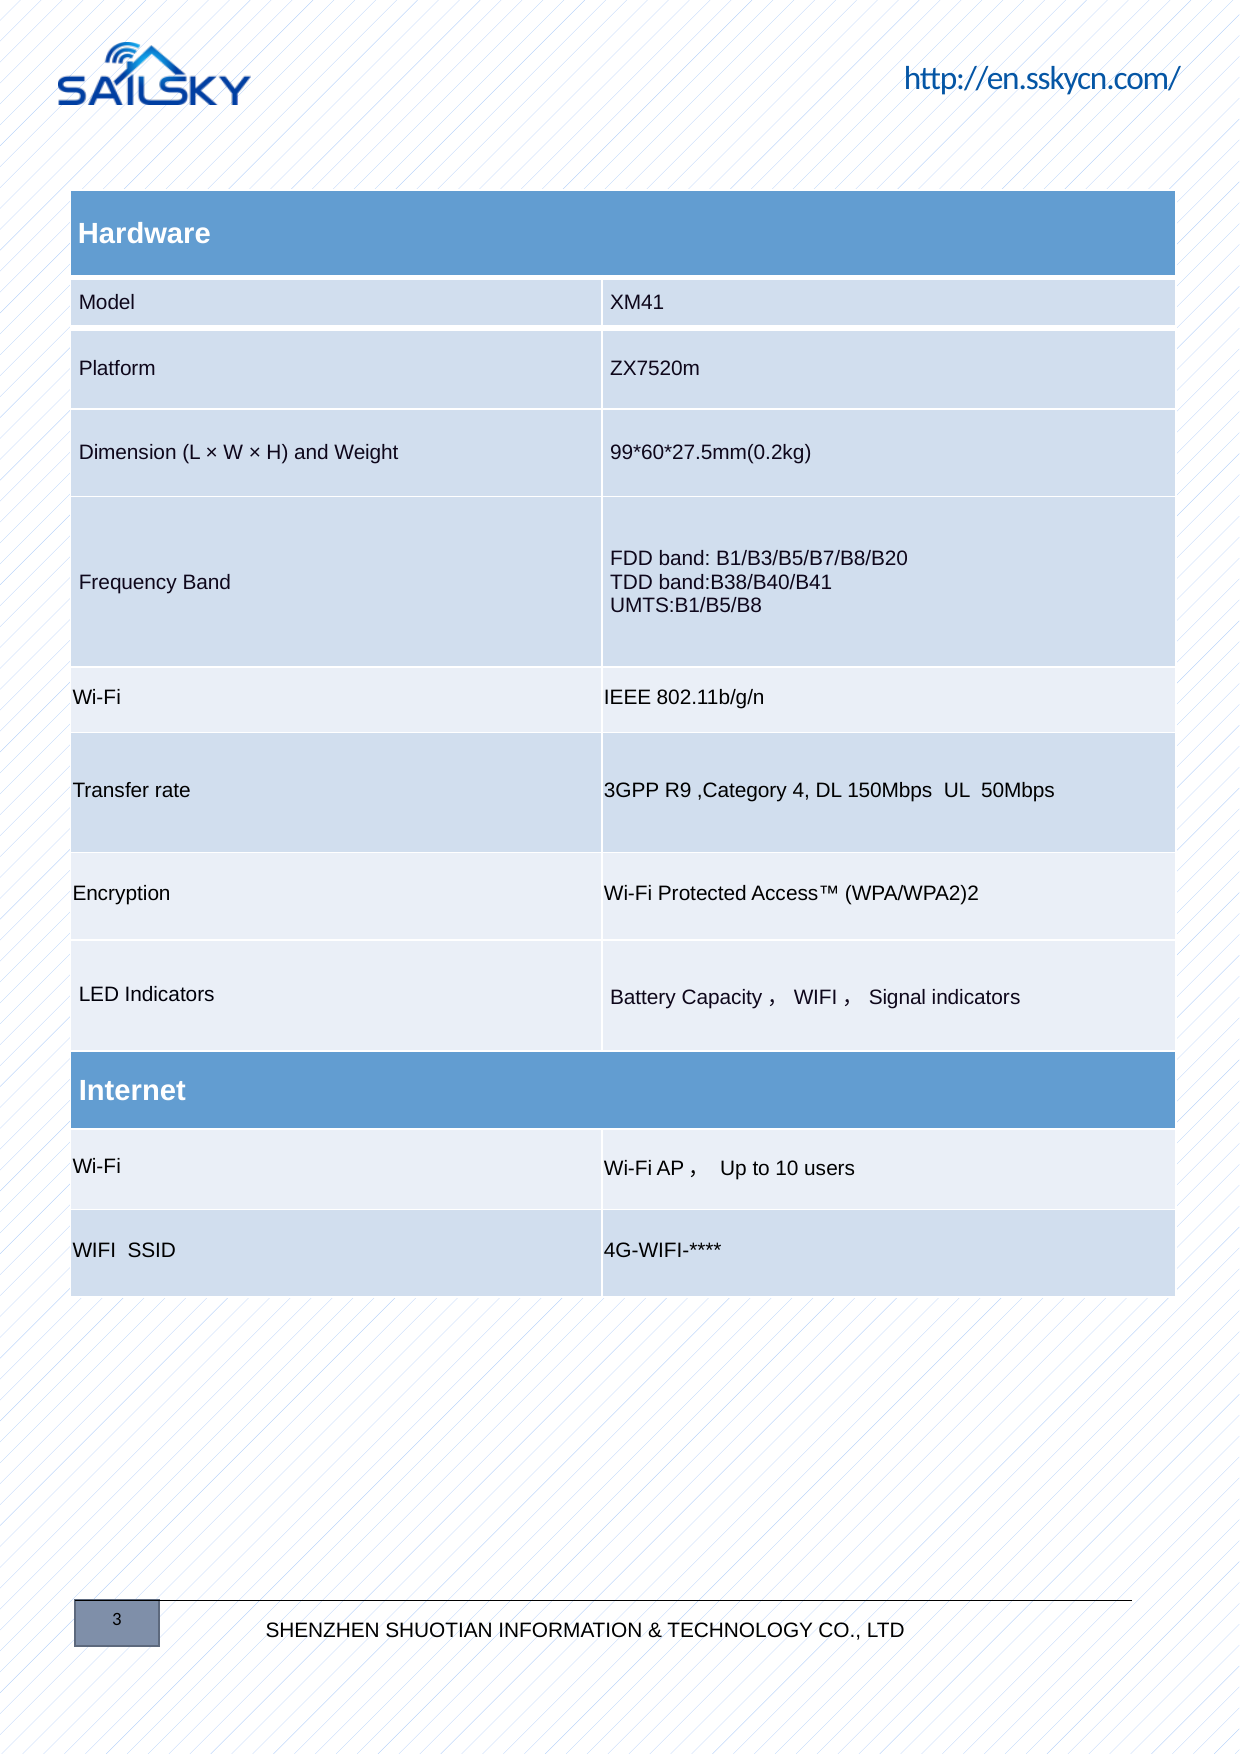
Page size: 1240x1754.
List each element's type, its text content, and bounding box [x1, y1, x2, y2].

table_cell Encryption [71, 853, 601, 939]
table_cell Dimension (L × W × H) and Weight [71, 410, 601, 496]
text_box SHENZHEN SHUOTIAN INFORMATION & TECHNOLOGY CO., LTD [250, 1609, 1149, 1650]
table_header Hardware [71, 191, 1175, 275]
table_cell 4G-WIFI-**** [603, 1210, 1175, 1296]
table_cell FDD band: B1/B3/B5/B7/B8/B20 TDD band:B38/B40/B41 UMTS:B1/B5/B8 [603, 497, 1175, 666]
table_cell Battery Capacity，WIFI，Signal indicators [603, 941, 1175, 1050]
table_cell Model [71, 280, 601, 325]
table_cell Wi-Fi AP， Up to 10 users [603, 1130, 1175, 1209]
text_box [107, 1609, 126, 1630]
table_cell Wi-Fi [71, 668, 601, 732]
table_cell IEEE 802.11b/g/n [603, 668, 1175, 732]
table_cell Internet [71, 1052, 1175, 1128]
table_cell Wi-Fi [71, 1130, 601, 1209]
picture [58, 42, 251, 105]
table_cell ZX7520m [603, 331, 1175, 408]
table_cell XM41 [603, 280, 1175, 325]
table_cell 99*60*27.5mm(0.2kg) [603, 410, 1175, 496]
text_box [74, 1601, 160, 1647]
table_cell Frequency Band [71, 497, 601, 666]
table_cell LED Indicators [71, 941, 601, 1050]
table_cell Transfer rate [71, 733, 601, 852]
table_cell Wi-Fi Protected Access™ (WPA/WPA2)2 [603, 853, 1175, 939]
table_cell Platform [71, 331, 601, 408]
text_box http://en.sskycn.com/ [889, 48, 1200, 104]
table_cell WIFI SSID [71, 1210, 601, 1296]
table_cell 3GPP R9 ,Category 4, DL 150Mbps UL 50Mbps [603, 733, 1175, 852]
